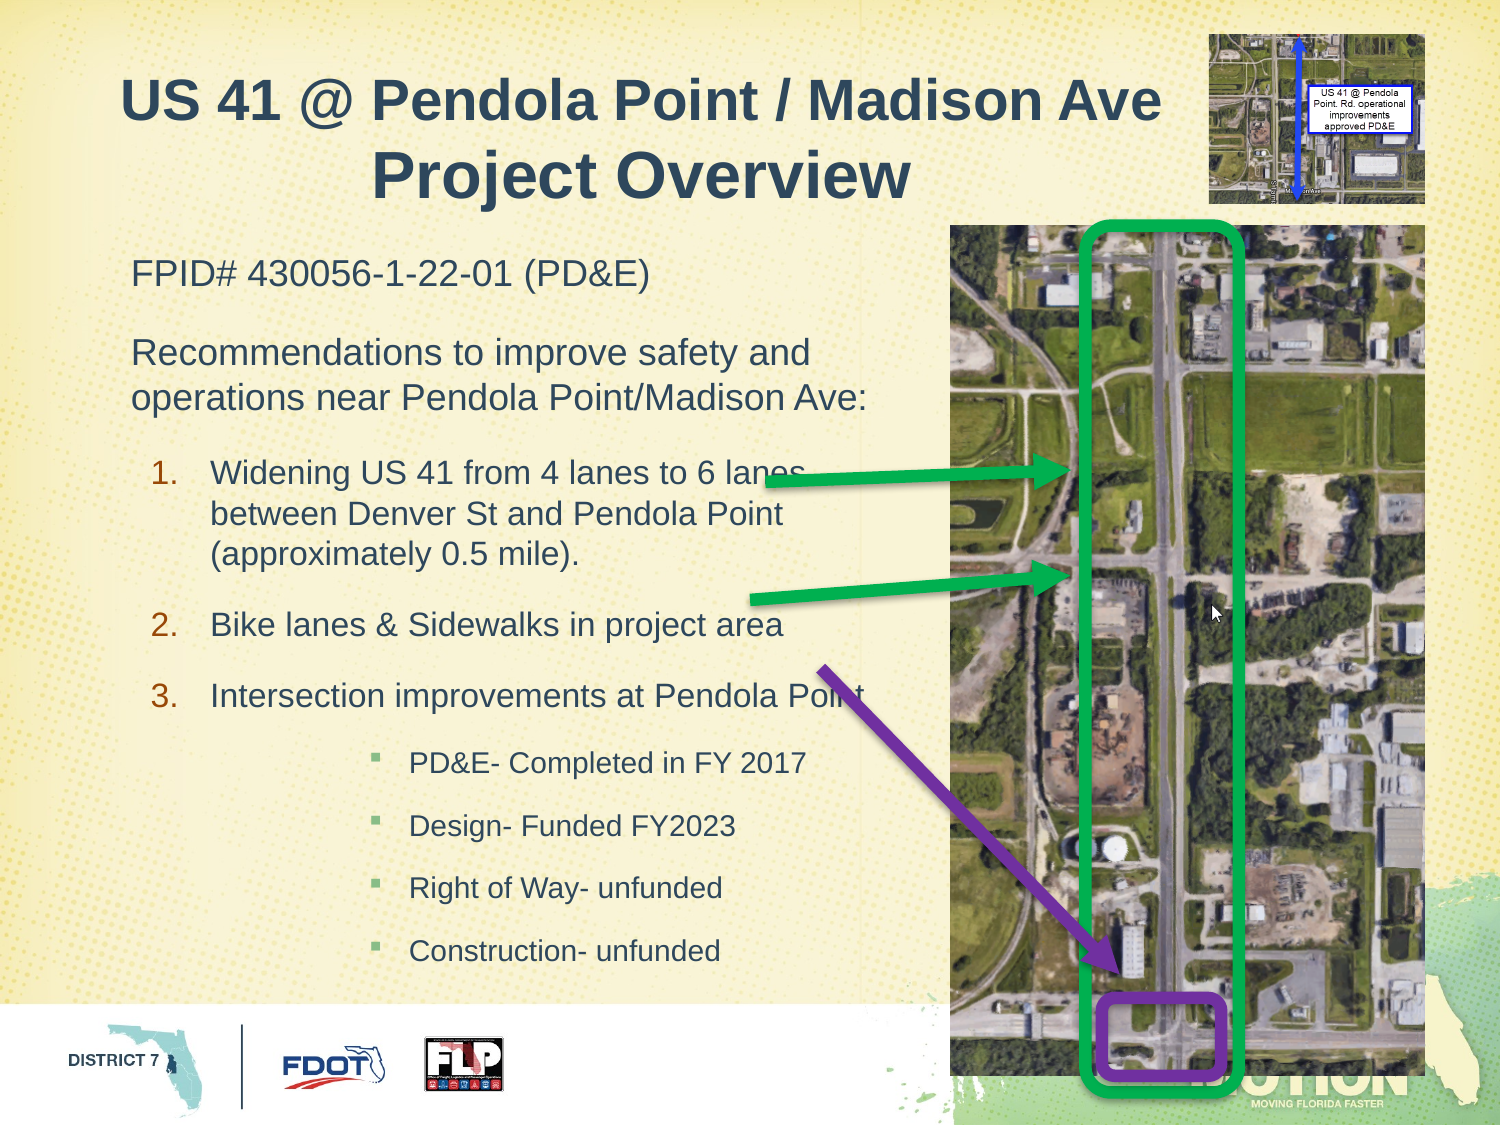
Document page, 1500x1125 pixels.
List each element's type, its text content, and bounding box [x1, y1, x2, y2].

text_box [765, 469, 1072, 483]
picture [0, 0, 1500, 1125]
list FPID# 430056-1-22-01 (PD&E) Recommendations to improve safety and operations near Pendola Point/Madison Ave: Widening US 41 from 4 lanes to 6 lanes between Denver St and Pendola Point (approximately 0.5 mile). Bike lanes & Sidewalks in project area Intersection improvements at Pendola Point PD&E- Completed in FY 2017 Design- Funded FY2023 Right of Way- unfunded Construction- unfunded [115, 241, 884, 998]
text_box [749, 575, 1071, 601]
title US 41 @ Pendola Point / Madison Ave Project Overview [75, 32, 1209, 242]
text_box [1090, 1083, 1235, 1094]
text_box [820, 667, 1120, 975]
